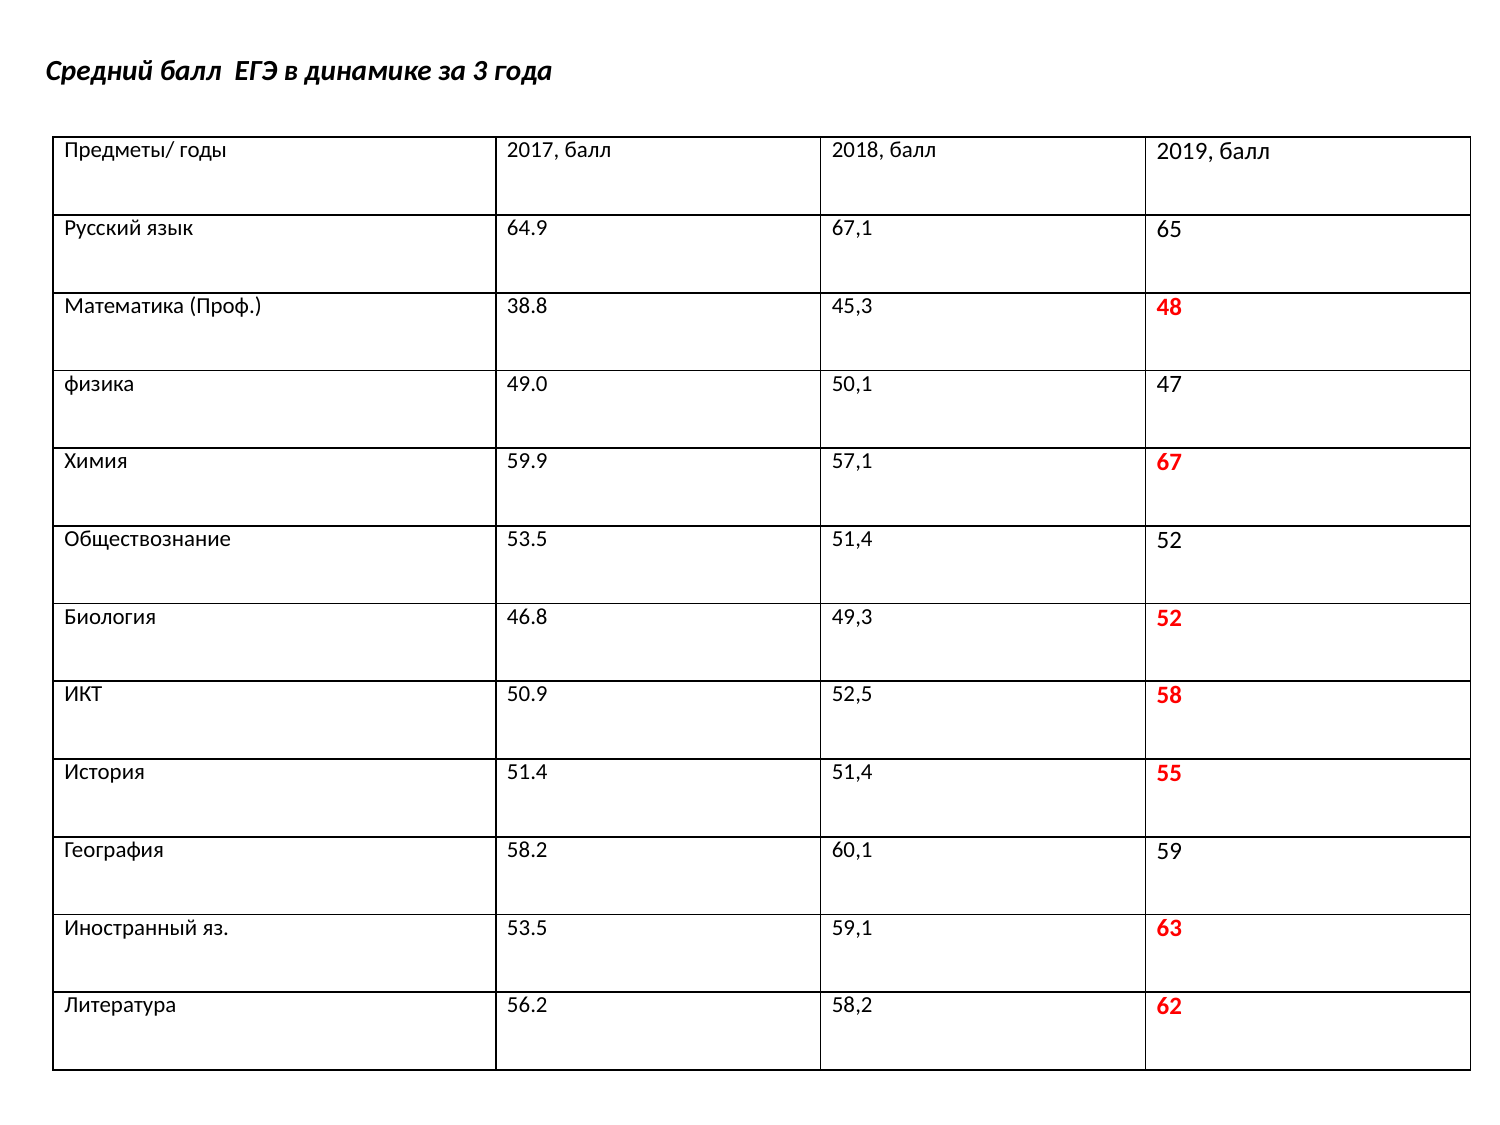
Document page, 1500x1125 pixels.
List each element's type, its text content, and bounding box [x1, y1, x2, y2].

table_header 2018, балл [821, 138, 1145, 214]
table_cell 58,2 [821, 993, 1145, 1069]
table_cell 53.5 [497, 915, 820, 991]
table_cell 58 [1146, 682, 1470, 758]
table_cell 51,4 [821, 760, 1145, 836]
table_cell История [54, 760, 495, 836]
table_cell 57,1 [821, 449, 1145, 525]
table_cell 51.4 [497, 760, 820, 836]
table_header 2017, балл [497, 138, 820, 214]
table_cell Биология [54, 604, 495, 680]
table_header Предметы/ годы [54, 138, 495, 214]
table_cell 49,3 [821, 604, 1145, 680]
table_cell 59.9 [497, 449, 820, 525]
table_cell География [54, 838, 495, 914]
table_cell 53.5 [497, 527, 820, 603]
table_cell 52 [1146, 527, 1470, 603]
table_cell 64.9 [497, 216, 820, 292]
table_cell 47 [1146, 371, 1470, 447]
table_cell 46.8 [497, 604, 820, 680]
table_header 2019, балл [1146, 138, 1470, 214]
table_cell 50,1 [821, 371, 1145, 447]
table_cell 58.2 [497, 838, 820, 914]
table_cell 59 [1146, 838, 1470, 914]
table_cell физика [54, 371, 495, 447]
table_cell 67 [1146, 449, 1470, 525]
table_cell Иностранный яз. [54, 915, 495, 991]
table_cell 52 [1146, 604, 1470, 680]
table_cell 67,1 [821, 216, 1145, 292]
table_cell ИКТ [54, 682, 495, 758]
table_cell 65 [1146, 216, 1470, 292]
table_cell 50.9 [497, 682, 820, 758]
table_cell 38.8 [497, 294, 820, 370]
table_cell 48 [1146, 294, 1470, 370]
table_cell Литература [54, 993, 495, 1069]
table_cell 59,1 [821, 915, 1145, 991]
table_cell 55 [1146, 760, 1470, 836]
table_cell 60,1 [821, 838, 1145, 914]
table_cell 62 [1146, 993, 1470, 1069]
table_cell 52,5 [821, 682, 1145, 758]
table_cell 45,3 [821, 294, 1145, 370]
table_cell Обществознание [54, 527, 495, 603]
table_cell 56.2 [497, 993, 820, 1069]
text_box Средний балл ЕГЭ в динамике за 3 года [30, 43, 569, 94]
table_cell 63 [1146, 915, 1470, 991]
table_cell Химия [54, 449, 495, 525]
table_cell Русский язык [54, 216, 495, 292]
table_cell 49.0 [497, 371, 820, 447]
table_cell Математика (Проф.) [54, 294, 495, 370]
table_cell 51,4 [821, 527, 1145, 603]
